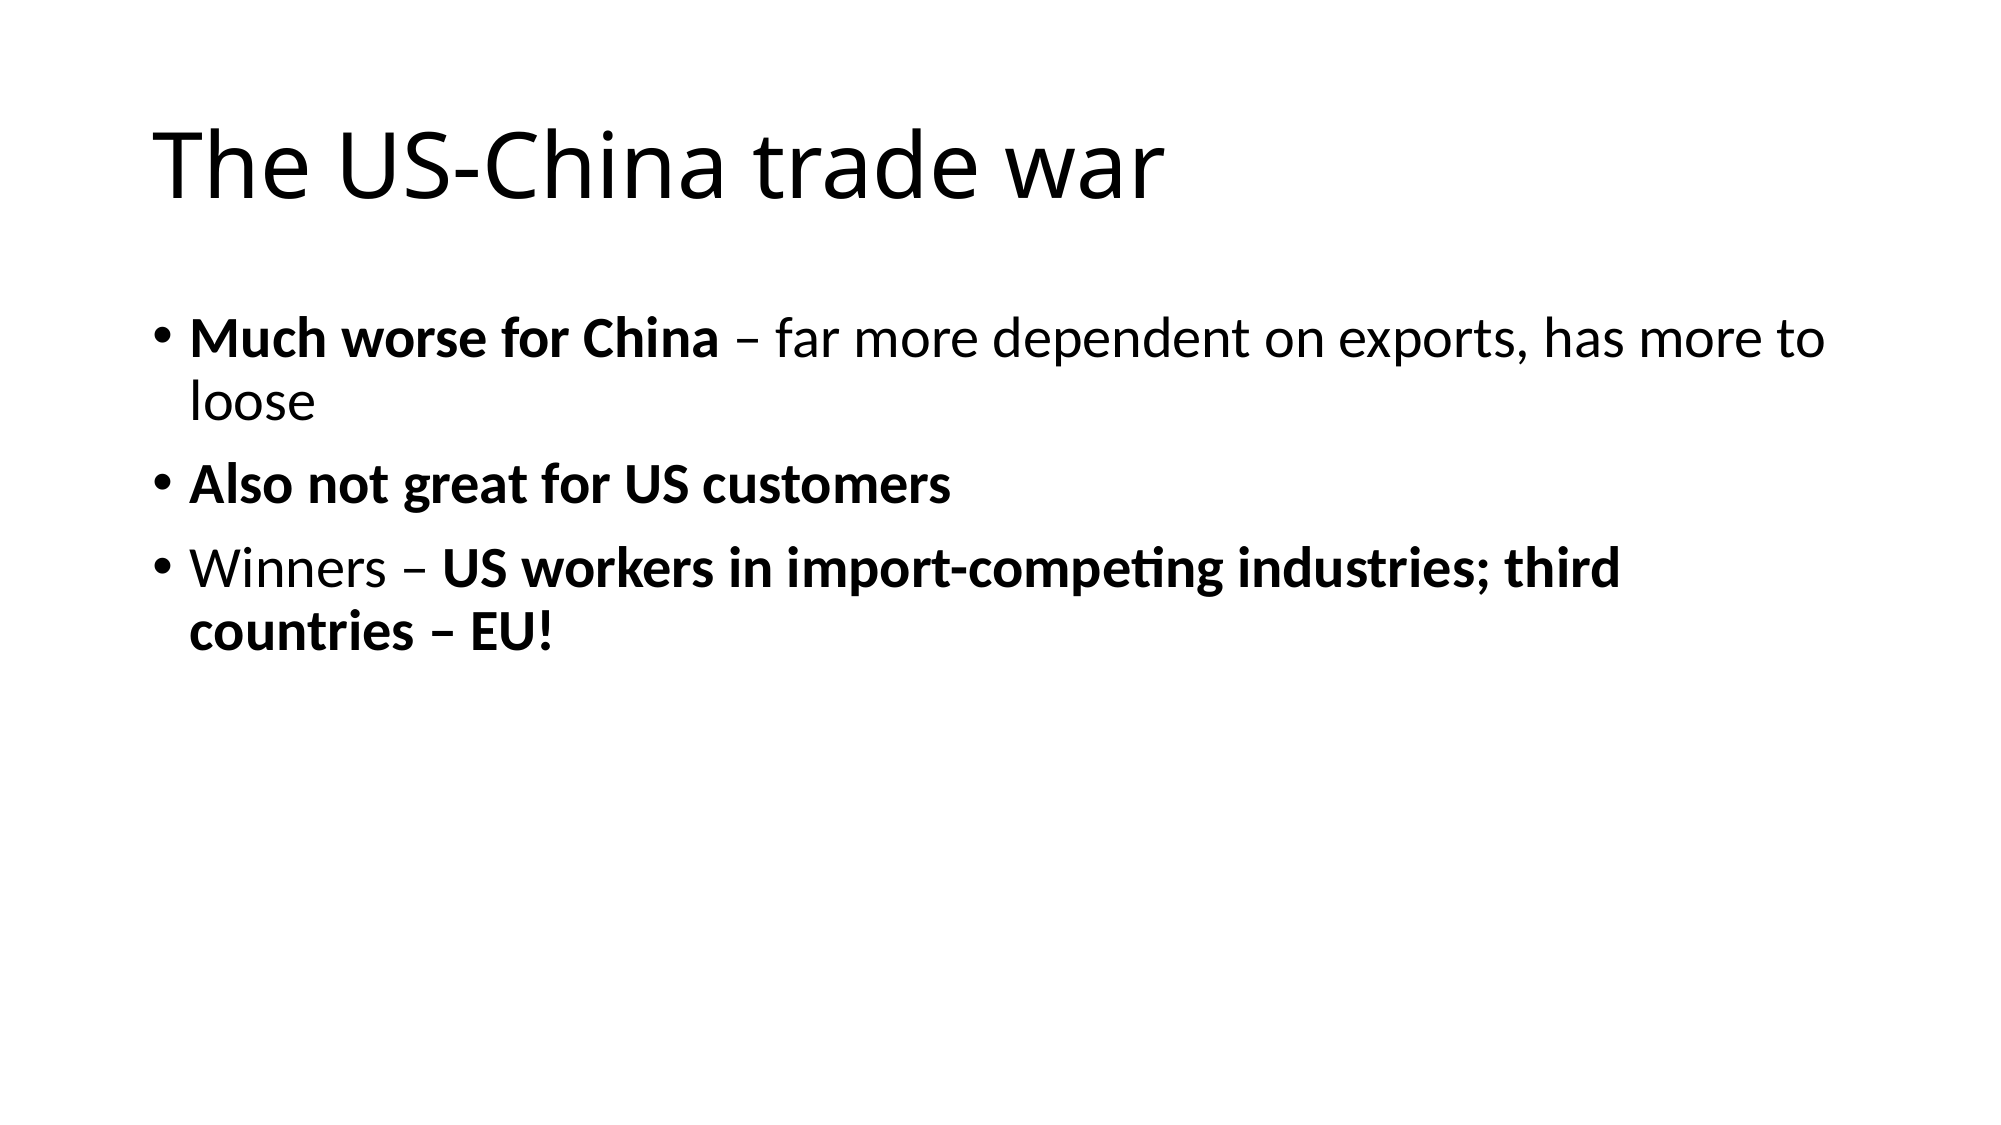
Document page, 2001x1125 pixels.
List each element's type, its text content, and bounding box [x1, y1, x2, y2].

title The US-China trade war [137, 59, 1863, 278]
list Much worse for China – far more dependent on exports, has more to loose Also not great for US customers Winners – US workers in import-competing industries; third countries – EU! [137, 299, 1863, 1014]
